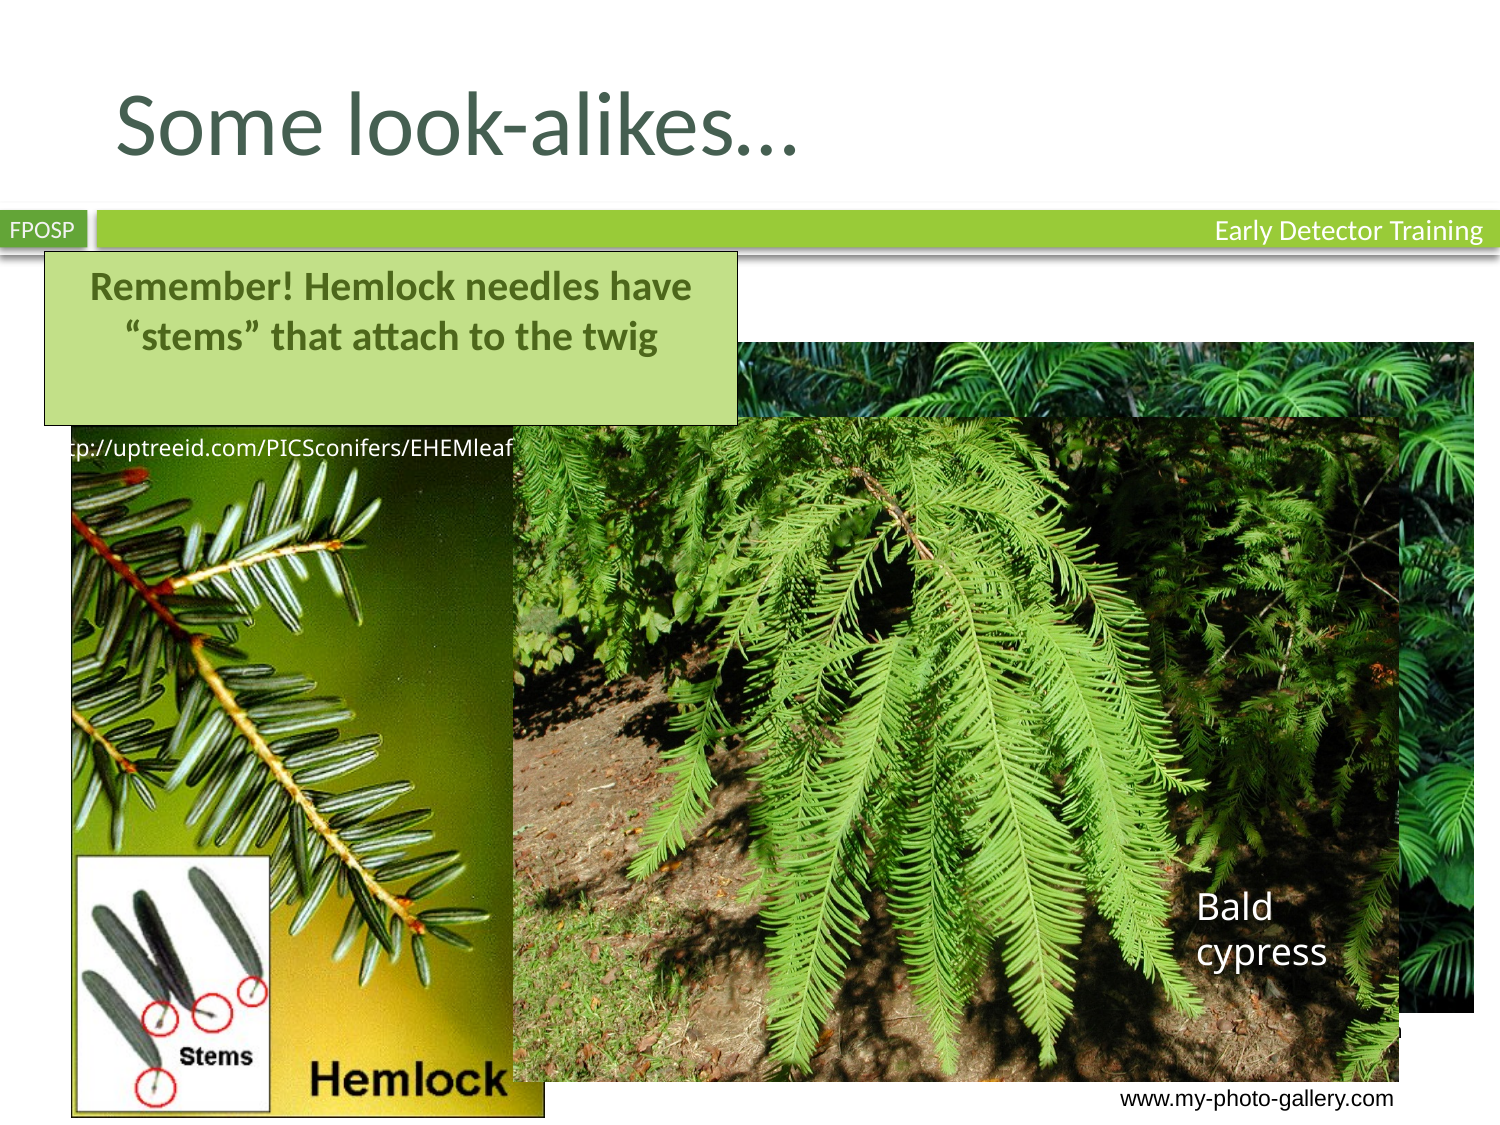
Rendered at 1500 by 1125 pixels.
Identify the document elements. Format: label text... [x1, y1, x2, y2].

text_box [513, 417, 1413, 1120]
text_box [62, 425, 507, 1118]
text_box FPOSP [0, 205, 95, 263]
text_box Remember! Hemlock needles have “stems” that attach to the twig [44, 251, 738, 426]
title Some look-alikes… [100, 37, 1438, 200]
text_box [599, 342, 1500, 1077]
text_box Early Detector Training [1199, 207, 1500, 250]
